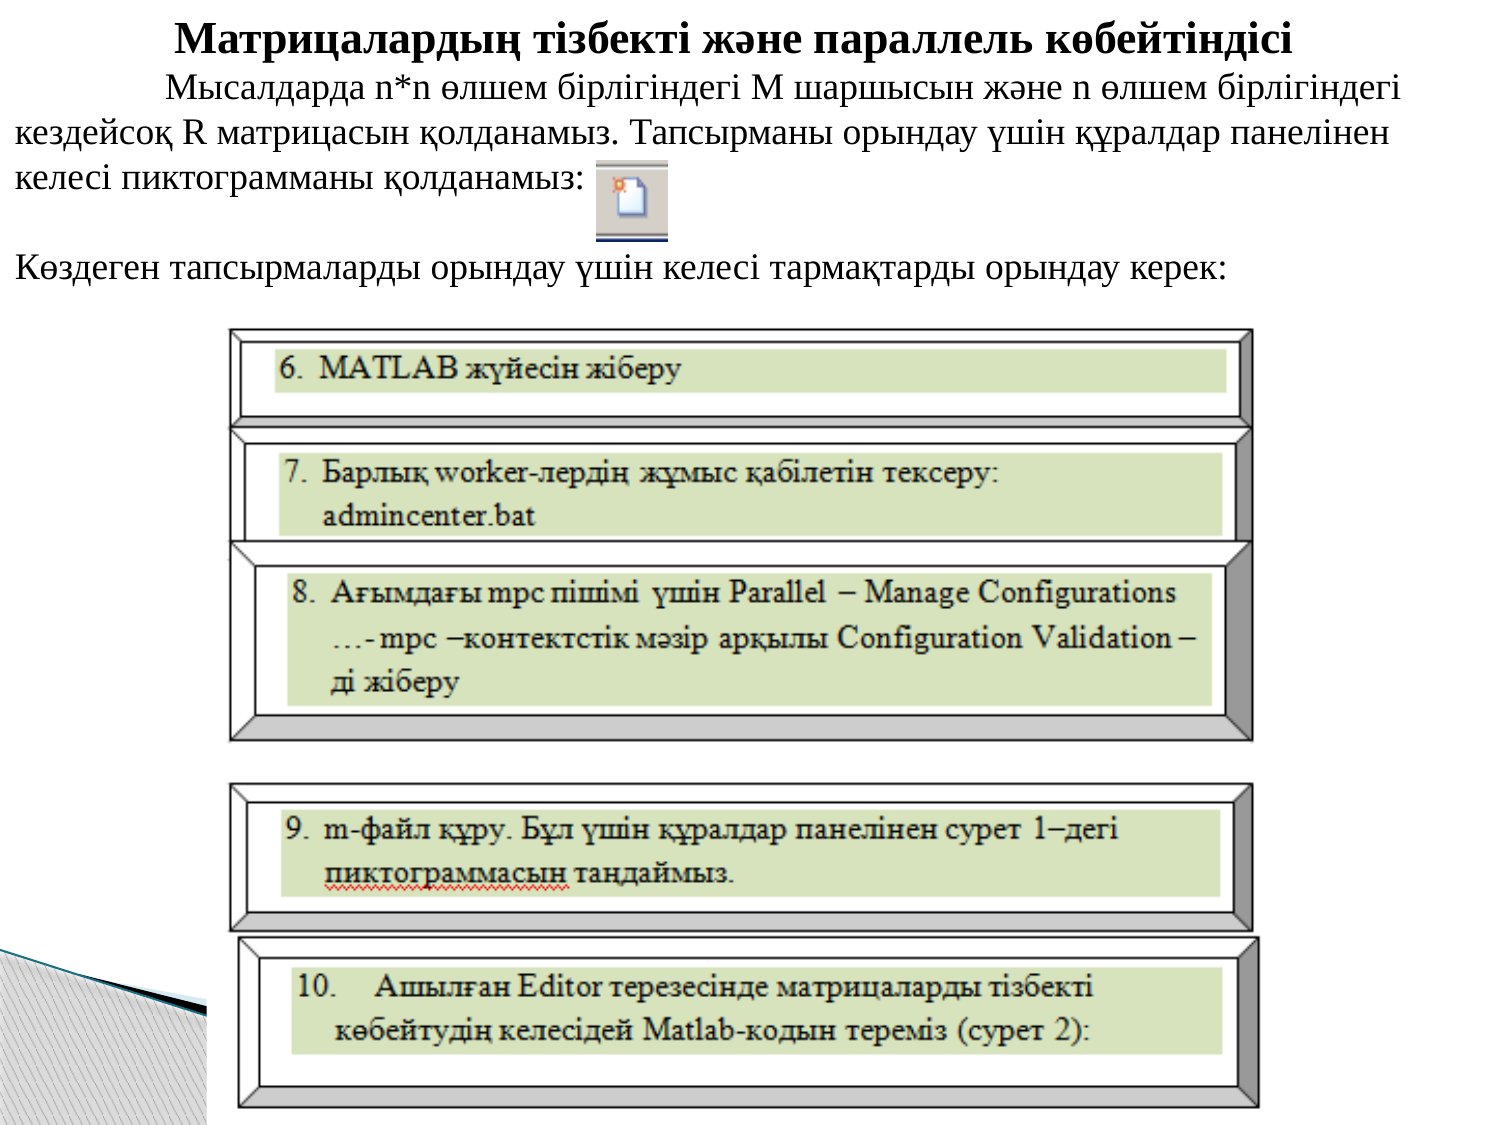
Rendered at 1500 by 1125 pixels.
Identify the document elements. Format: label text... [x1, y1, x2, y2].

picture [206, 309, 1273, 1125]
picture [596, 160, 668, 243]
text_box Матрицалардың тізбекті және параллель көбейтіндісі Мысалдарда n*n өлшем бірлігіндегі М шаршысын және n өлшем бірлігіндегі кездейсоқ R матрицасын қолданамыз. Тапсырманы орындау үшін құралдар панелінен келесі пиктограмманы қолданамыз: Көздеген тапсырмаларды орындау үшін келесі тармақтарды орындау керек: [0, 0, 1500, 340]
